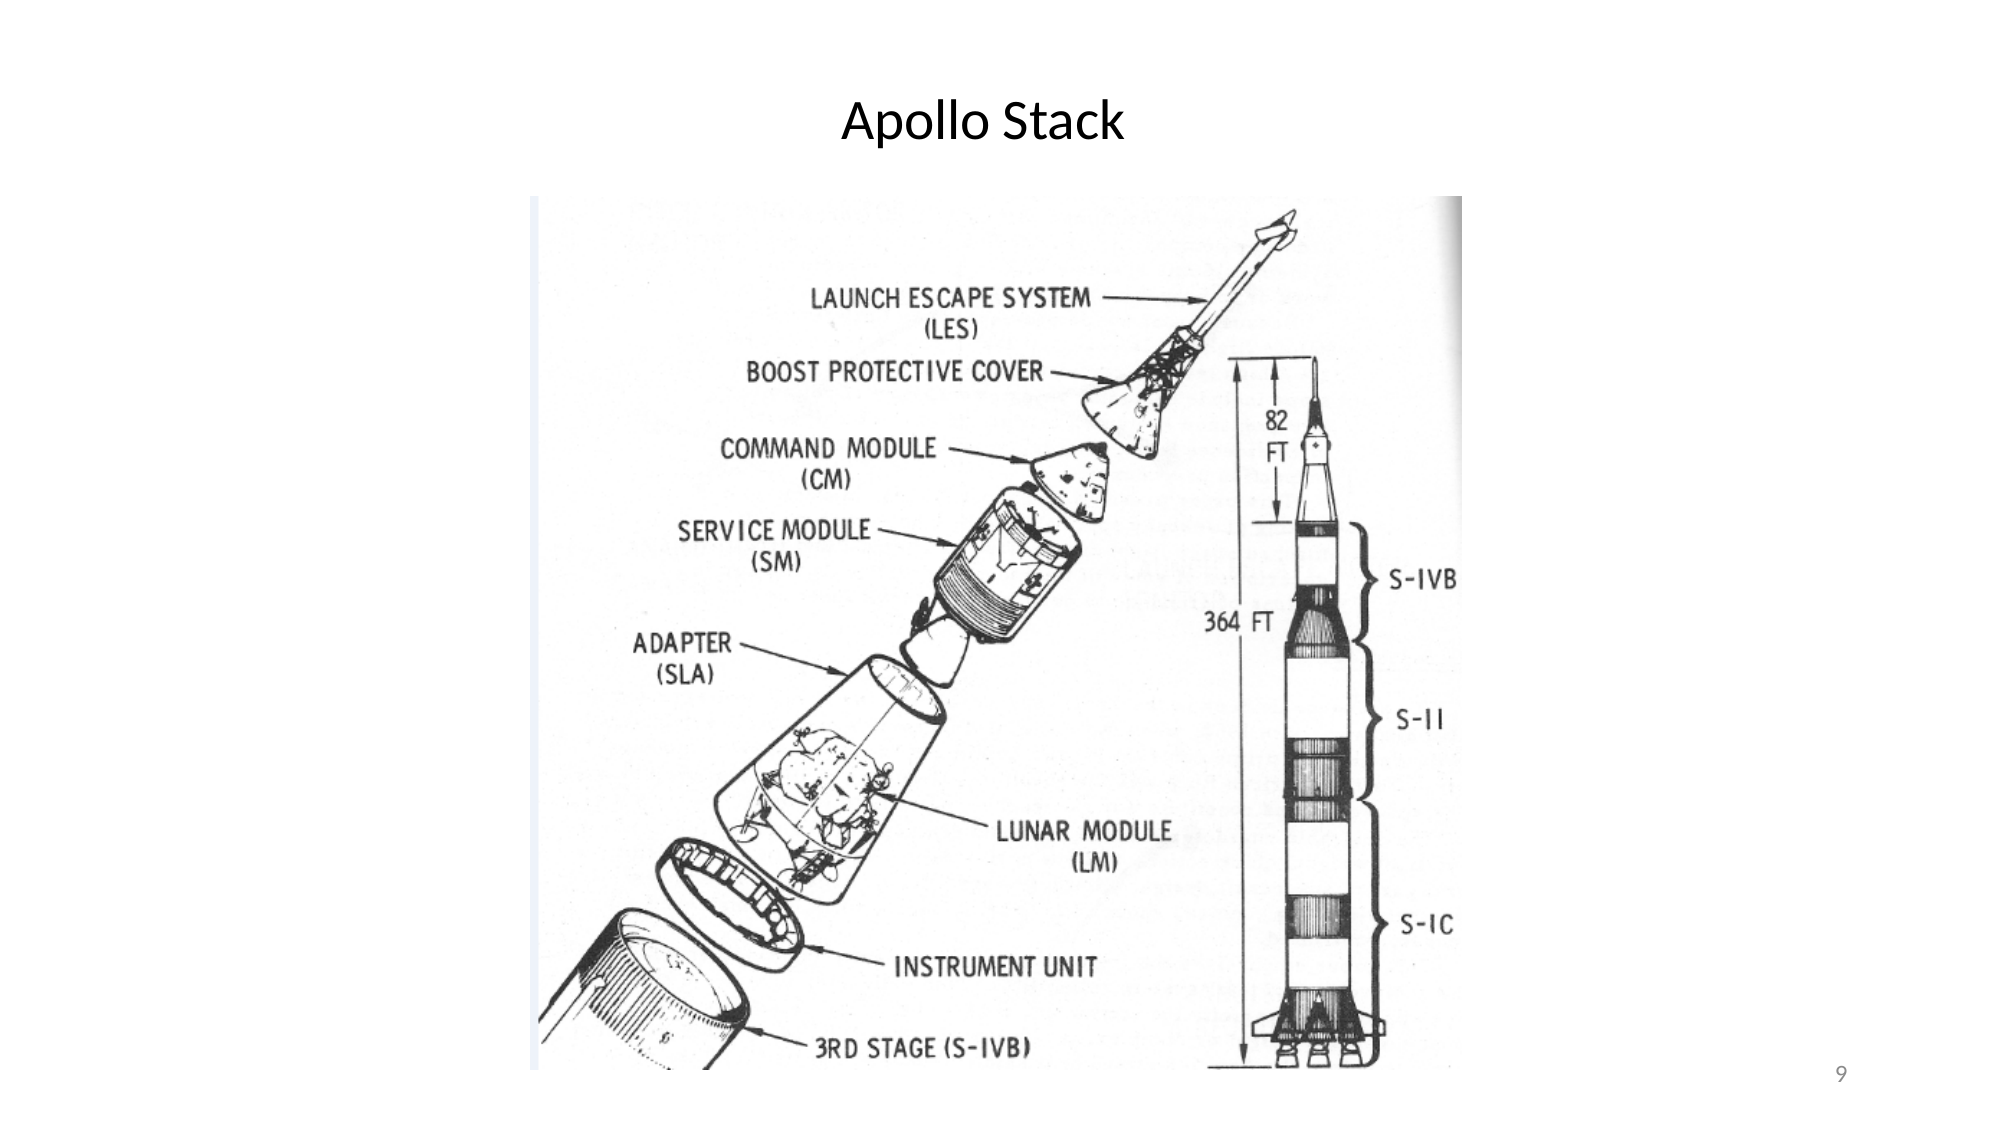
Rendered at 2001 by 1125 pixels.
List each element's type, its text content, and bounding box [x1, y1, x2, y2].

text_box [249, 24, 1717, 1125]
slide_number 9 [1717, 1042, 1863, 1103]
